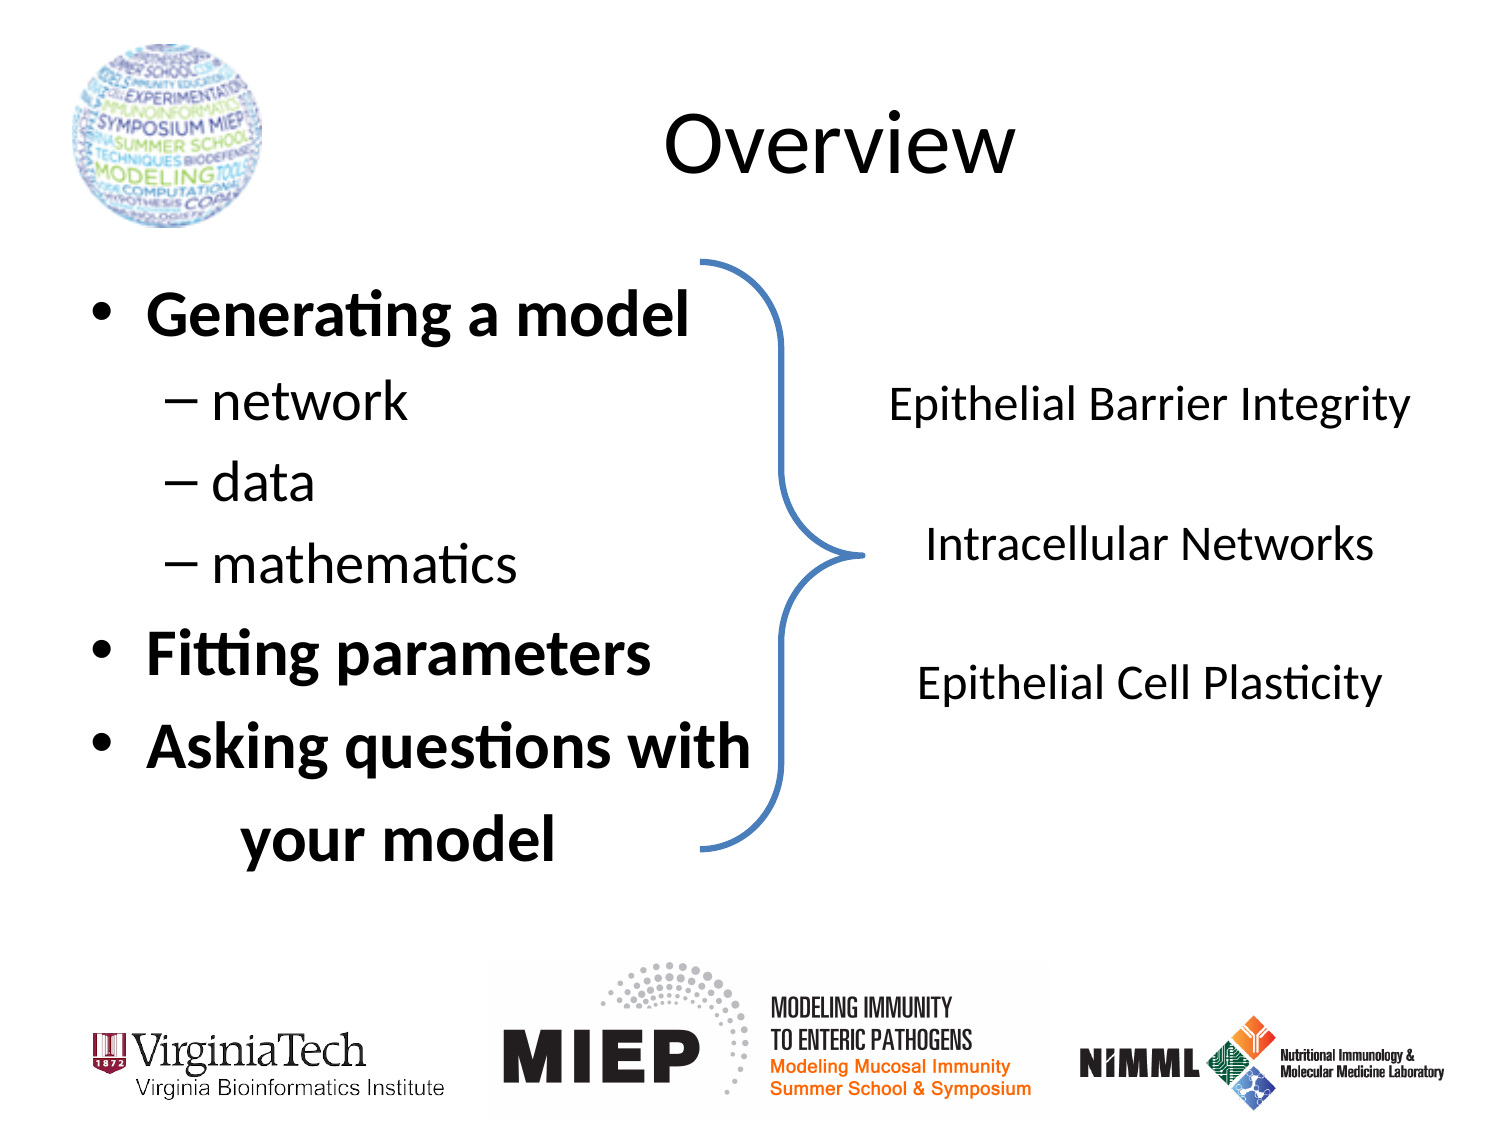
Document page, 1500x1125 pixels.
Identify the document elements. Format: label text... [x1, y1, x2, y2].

title Overview [268, 42, 1413, 231]
picture [72, 44, 262, 228]
picture [1075, 1013, 1450, 1113]
list Generating a model network data mathematics Fitting parameters Asking questions with your model [75, 262, 813, 1005]
picture [487, 962, 1050, 1120]
picture [93, 1031, 444, 1100]
text_box Epithelial Barrier Integrity Intracellular Networks Epithelial Cell Plasticity [837, 362, 1463, 993]
text_box [699, 261, 837, 851]
